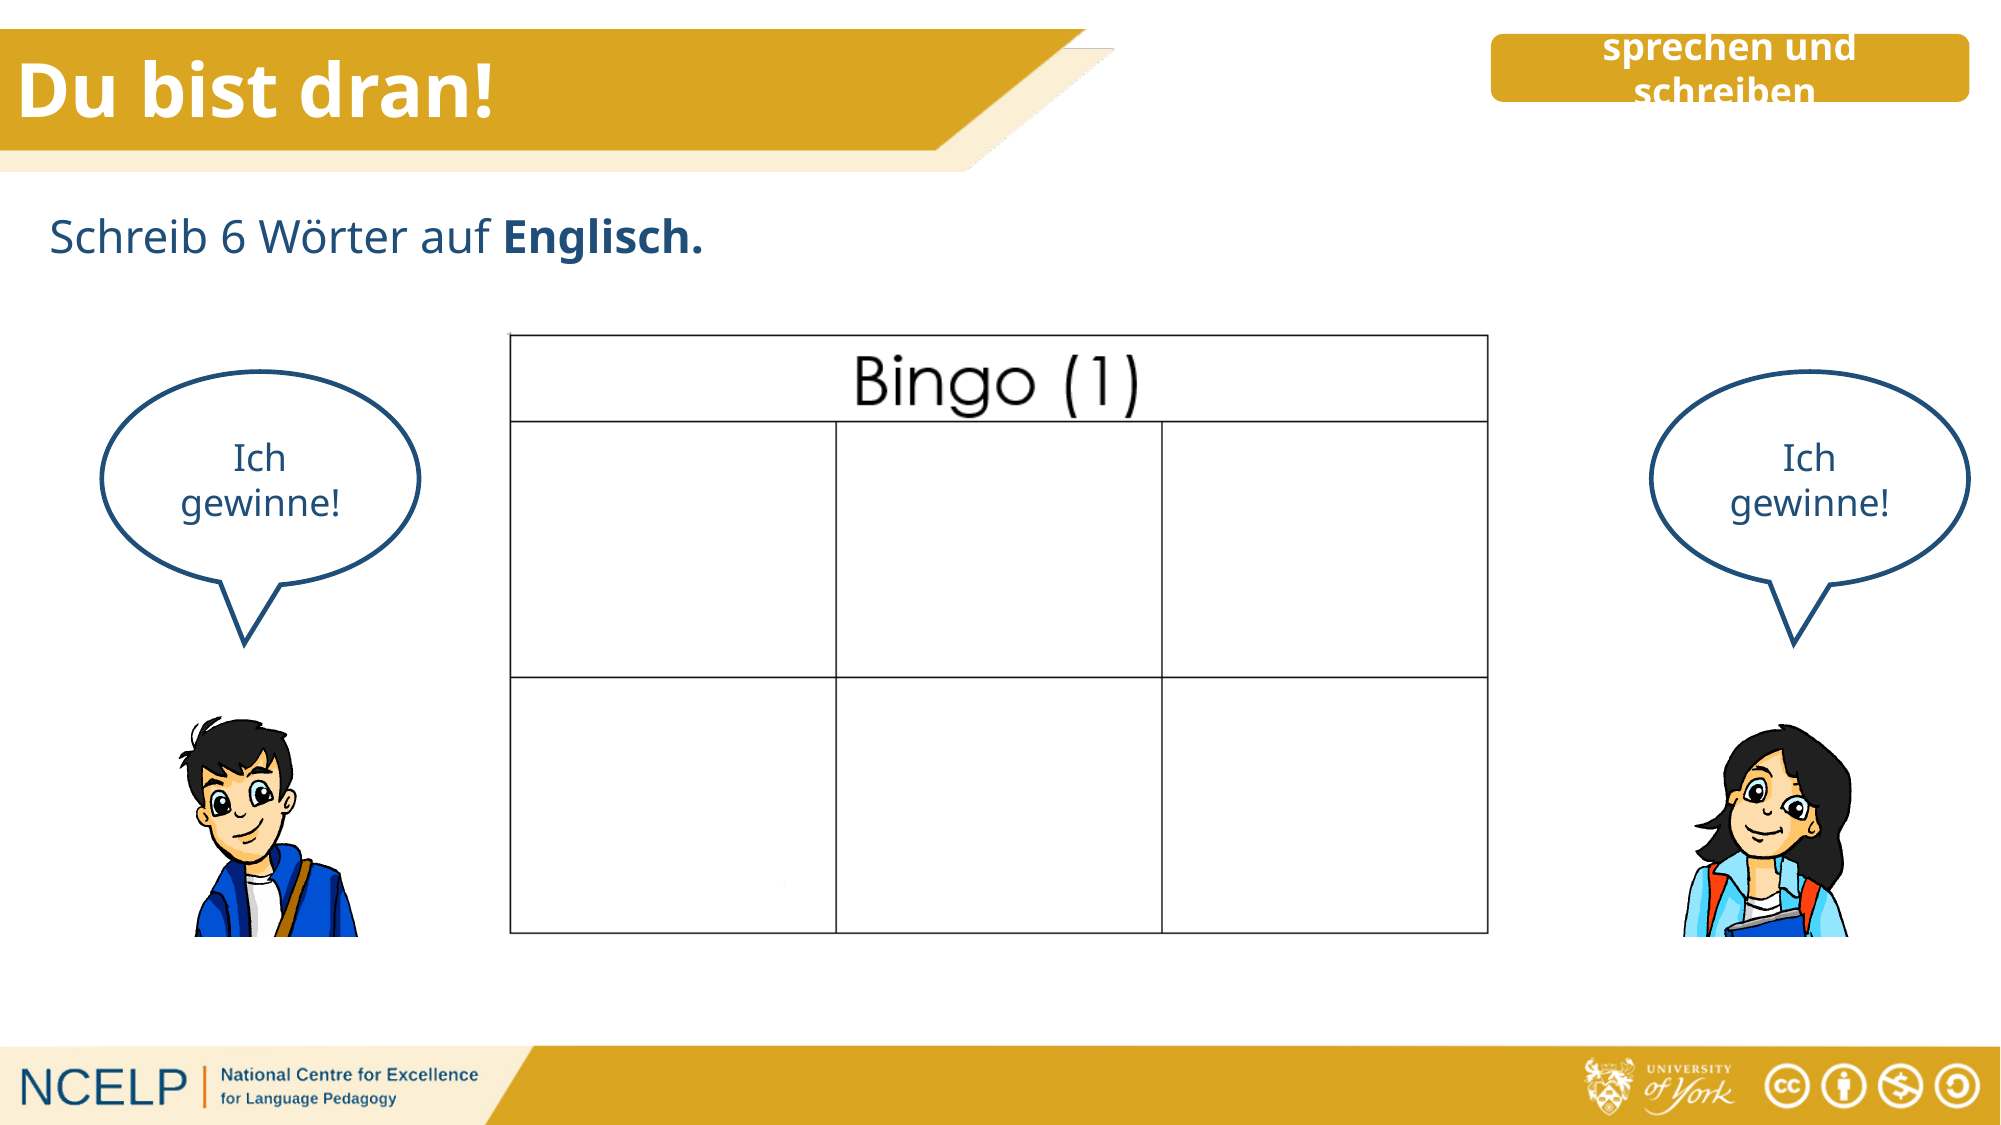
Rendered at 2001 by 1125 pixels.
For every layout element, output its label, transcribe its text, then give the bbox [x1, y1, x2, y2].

text_box sprechen und schreiben [1490, 33, 1970, 102]
picture [0, 0, 2001, 1125]
text_box Ich gewinne! [100, 370, 421, 646]
text_box Ich gewinne! [1650, 370, 1970, 646]
text_box Schreib 6 Wörter auf Englisch. [34, 200, 1931, 270]
